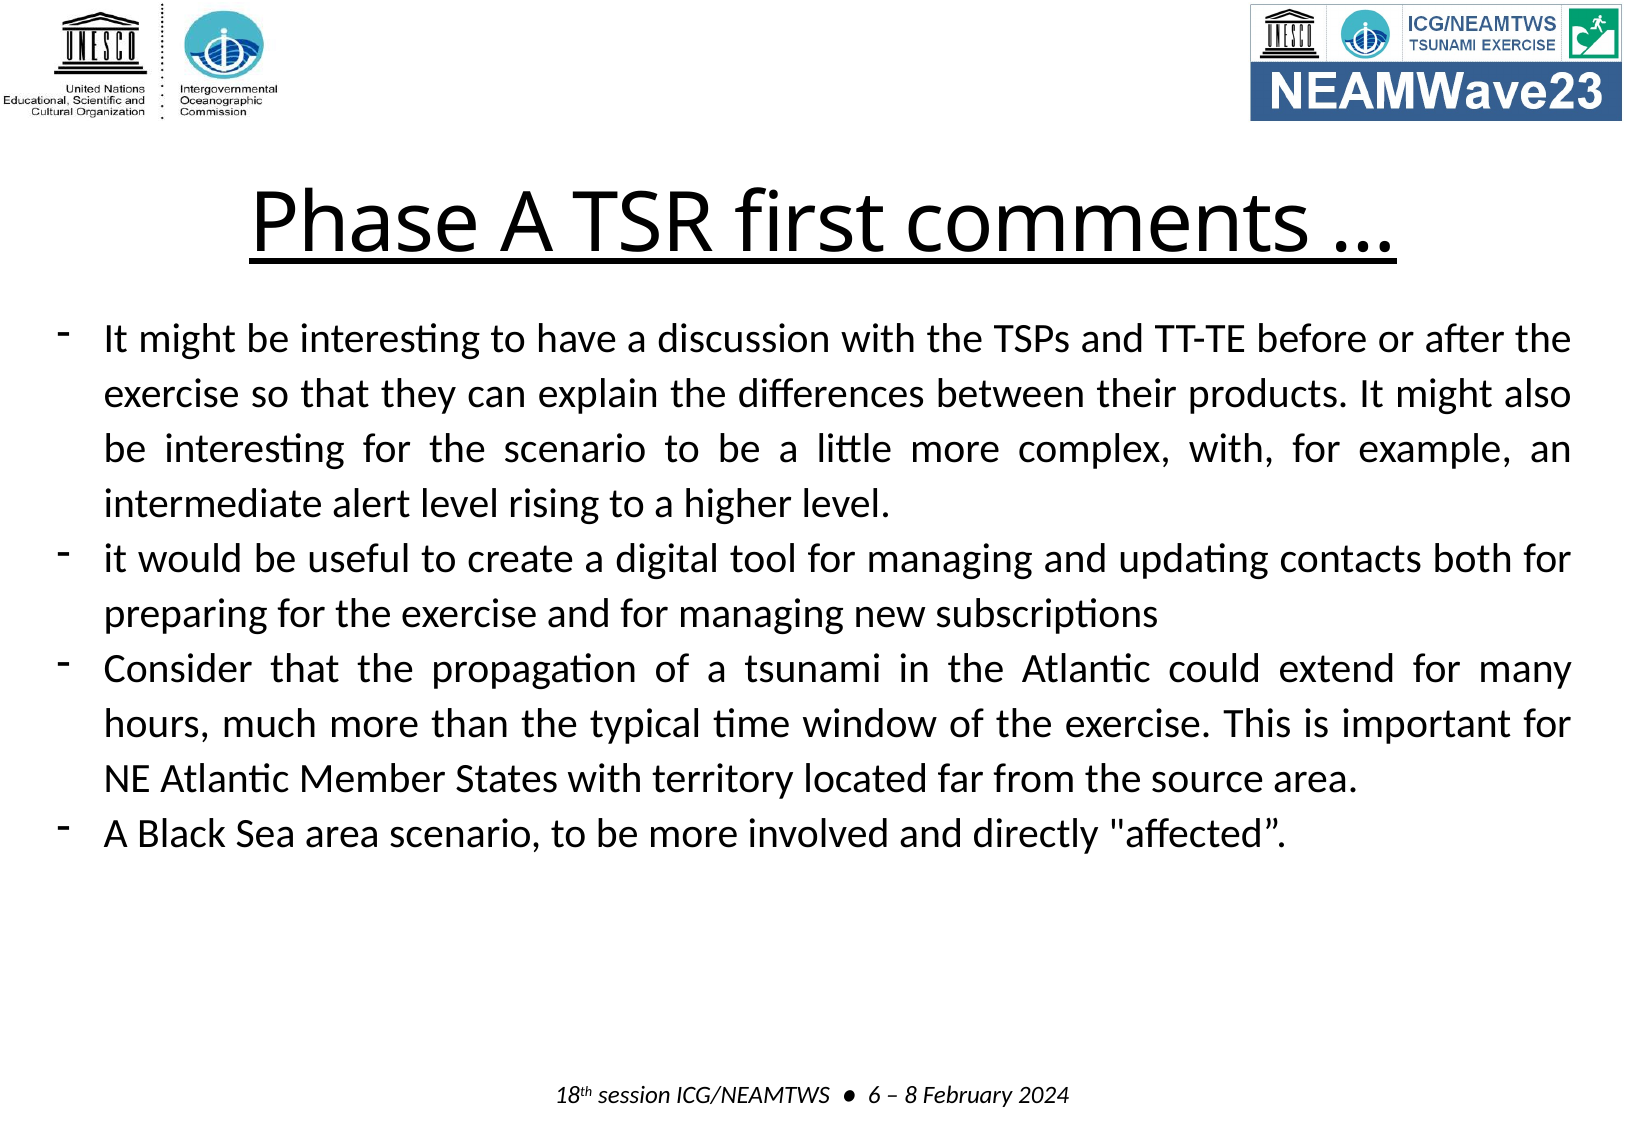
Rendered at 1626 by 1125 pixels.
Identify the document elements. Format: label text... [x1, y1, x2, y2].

picture [1248, 2, 1624, 123]
text_box 18th session ICG/NEAMTWS ● 6 – 8 February 2024 [203, 1074, 1422, 1119]
text_box It might be interesting to have a discussion with the TSPs and TT-TE before or after the exercise so that they can explain the differences between their products. It might also be interesting for the scenario to be a little more complex, with, for example, an intermediate alert level rising to a higher level. it would be useful to create a digital tool for managing and updating contacts both for preparing for the exercise and for managing new subscriptions Consider that the propagation of a tsunami in the Atlantic could extend for many hours, much more than the typical time window of the exercise. This is important for NE Atlantic Member States with territory located far from the source area. A Black Sea area scenario, to be more involved and directly "affected”. [54, 306, 1575, 1080]
title Phase A TSR first comments … [111, 59, 1514, 278]
text_box [1, 2, 279, 121]
